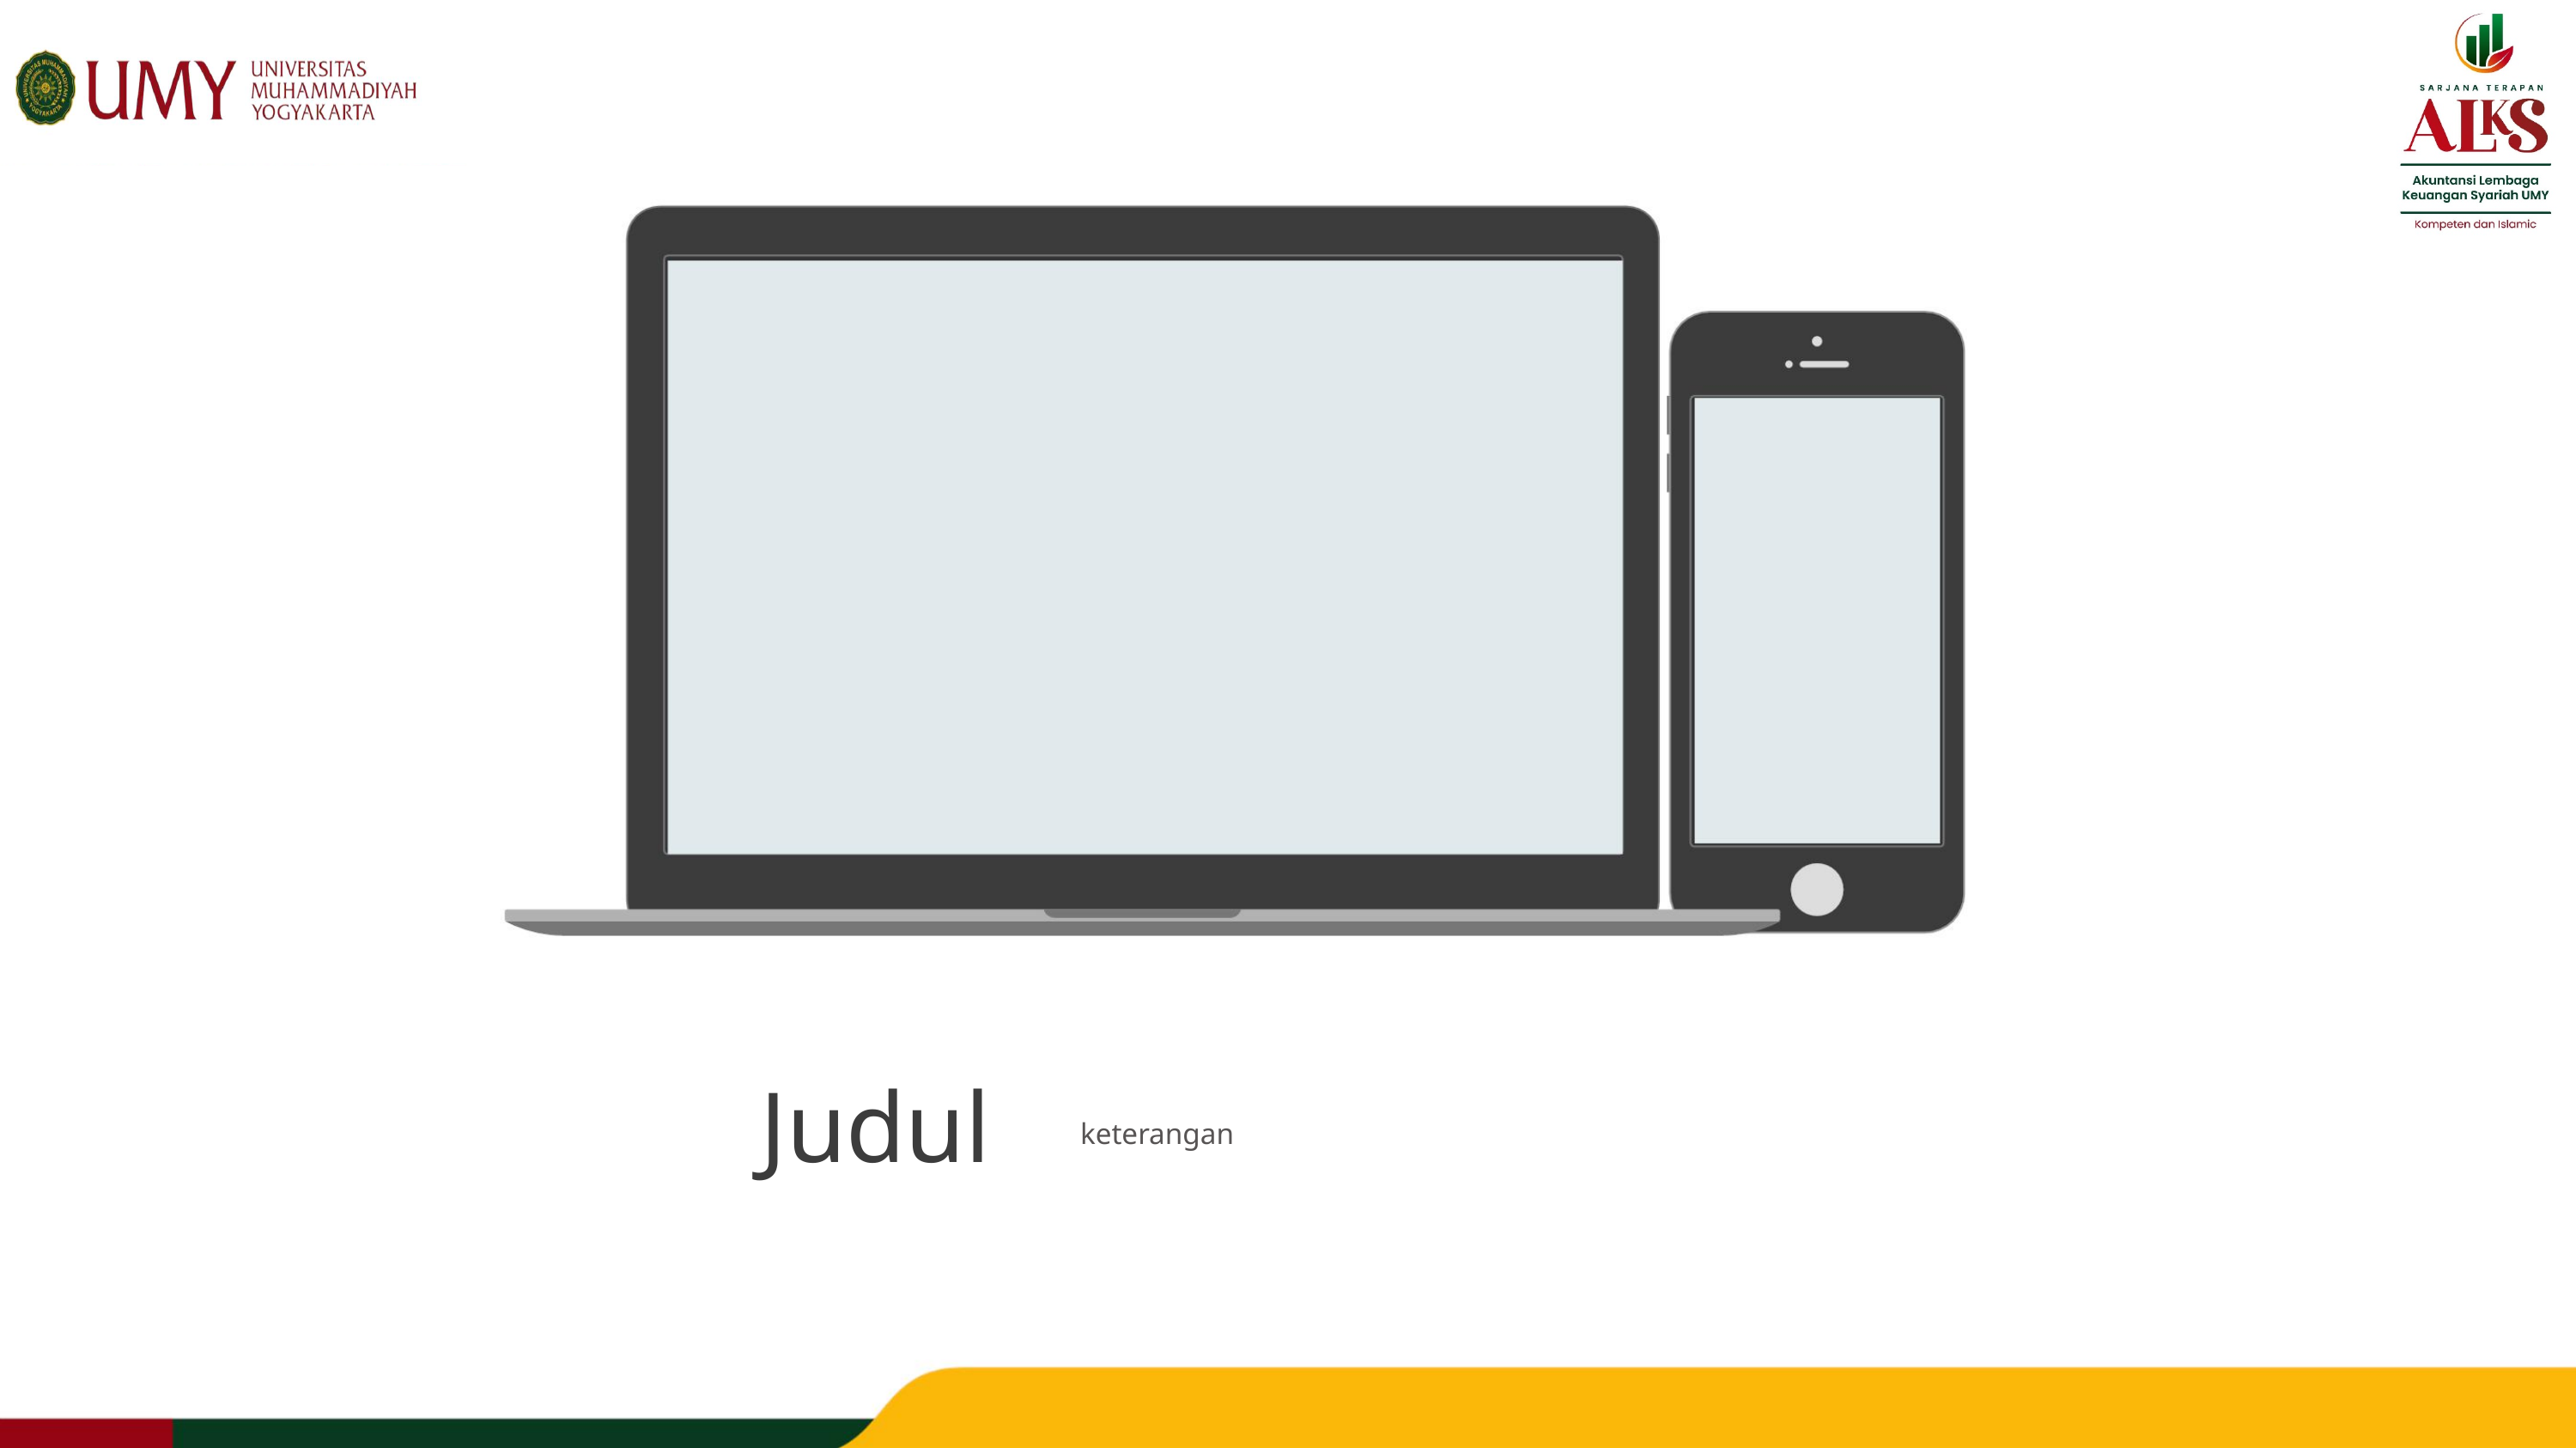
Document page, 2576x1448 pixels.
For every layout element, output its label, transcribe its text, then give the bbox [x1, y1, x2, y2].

text_box keterangan [1080, 1117, 1245, 1150]
text_box [0, 0, 467, 166]
text_box Judul [760, 1074, 1013, 1183]
text_box [0, 0, 2576, 1448]
picture [2393, 0, 2576, 267]
